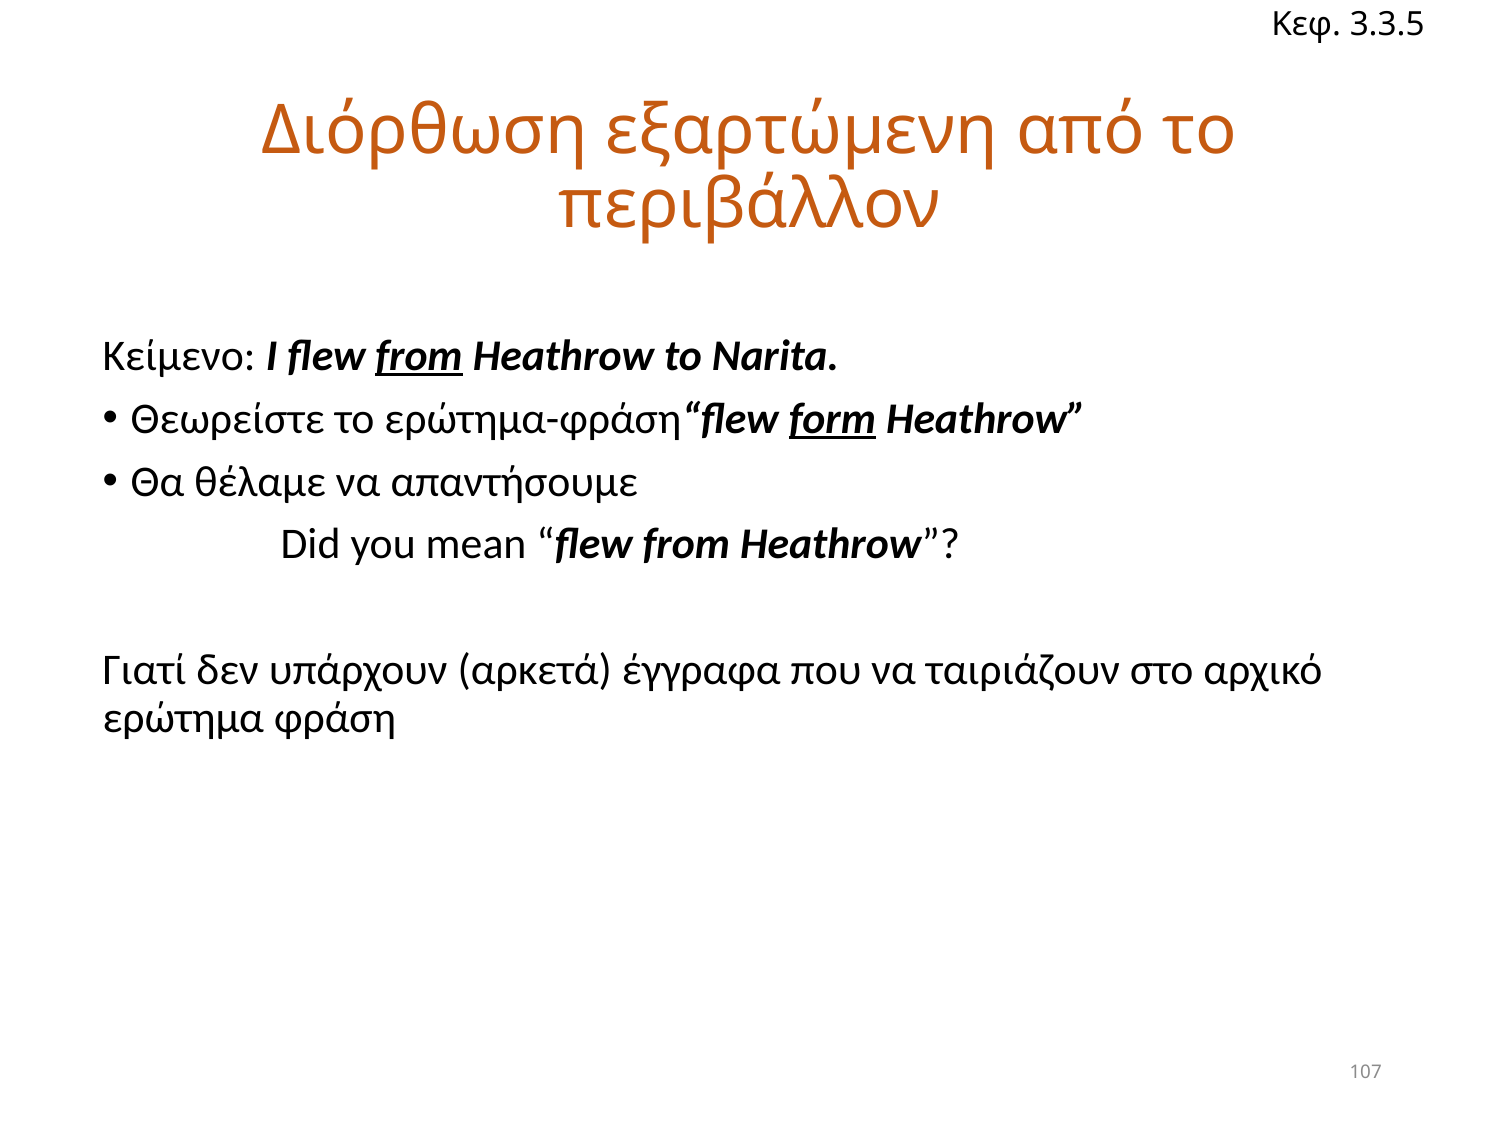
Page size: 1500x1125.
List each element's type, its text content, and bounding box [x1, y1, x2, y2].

text_box Κεφ. 3.3.5 [1256, 0, 1440, 50]
title Διόρθωση εξαρτώμενη από το περιβάλλον [103, 59, 1397, 278]
slide_number 107 [1059, 1042, 1397, 1103]
list Κείμενο: I flew from Heathrow to Narita. Θεωρείστε το ερώτημα-φράση“flew form Heathrow” Θα θέλαμε να απαντήσουμε Did you mean “flew from Heathrow”? Γιατί δεν υπάρχουν (αρκετά) έγγραφα που να ταιριάζουν στο αρχικό ερώτημα φράση [87, 324, 1413, 1000]
